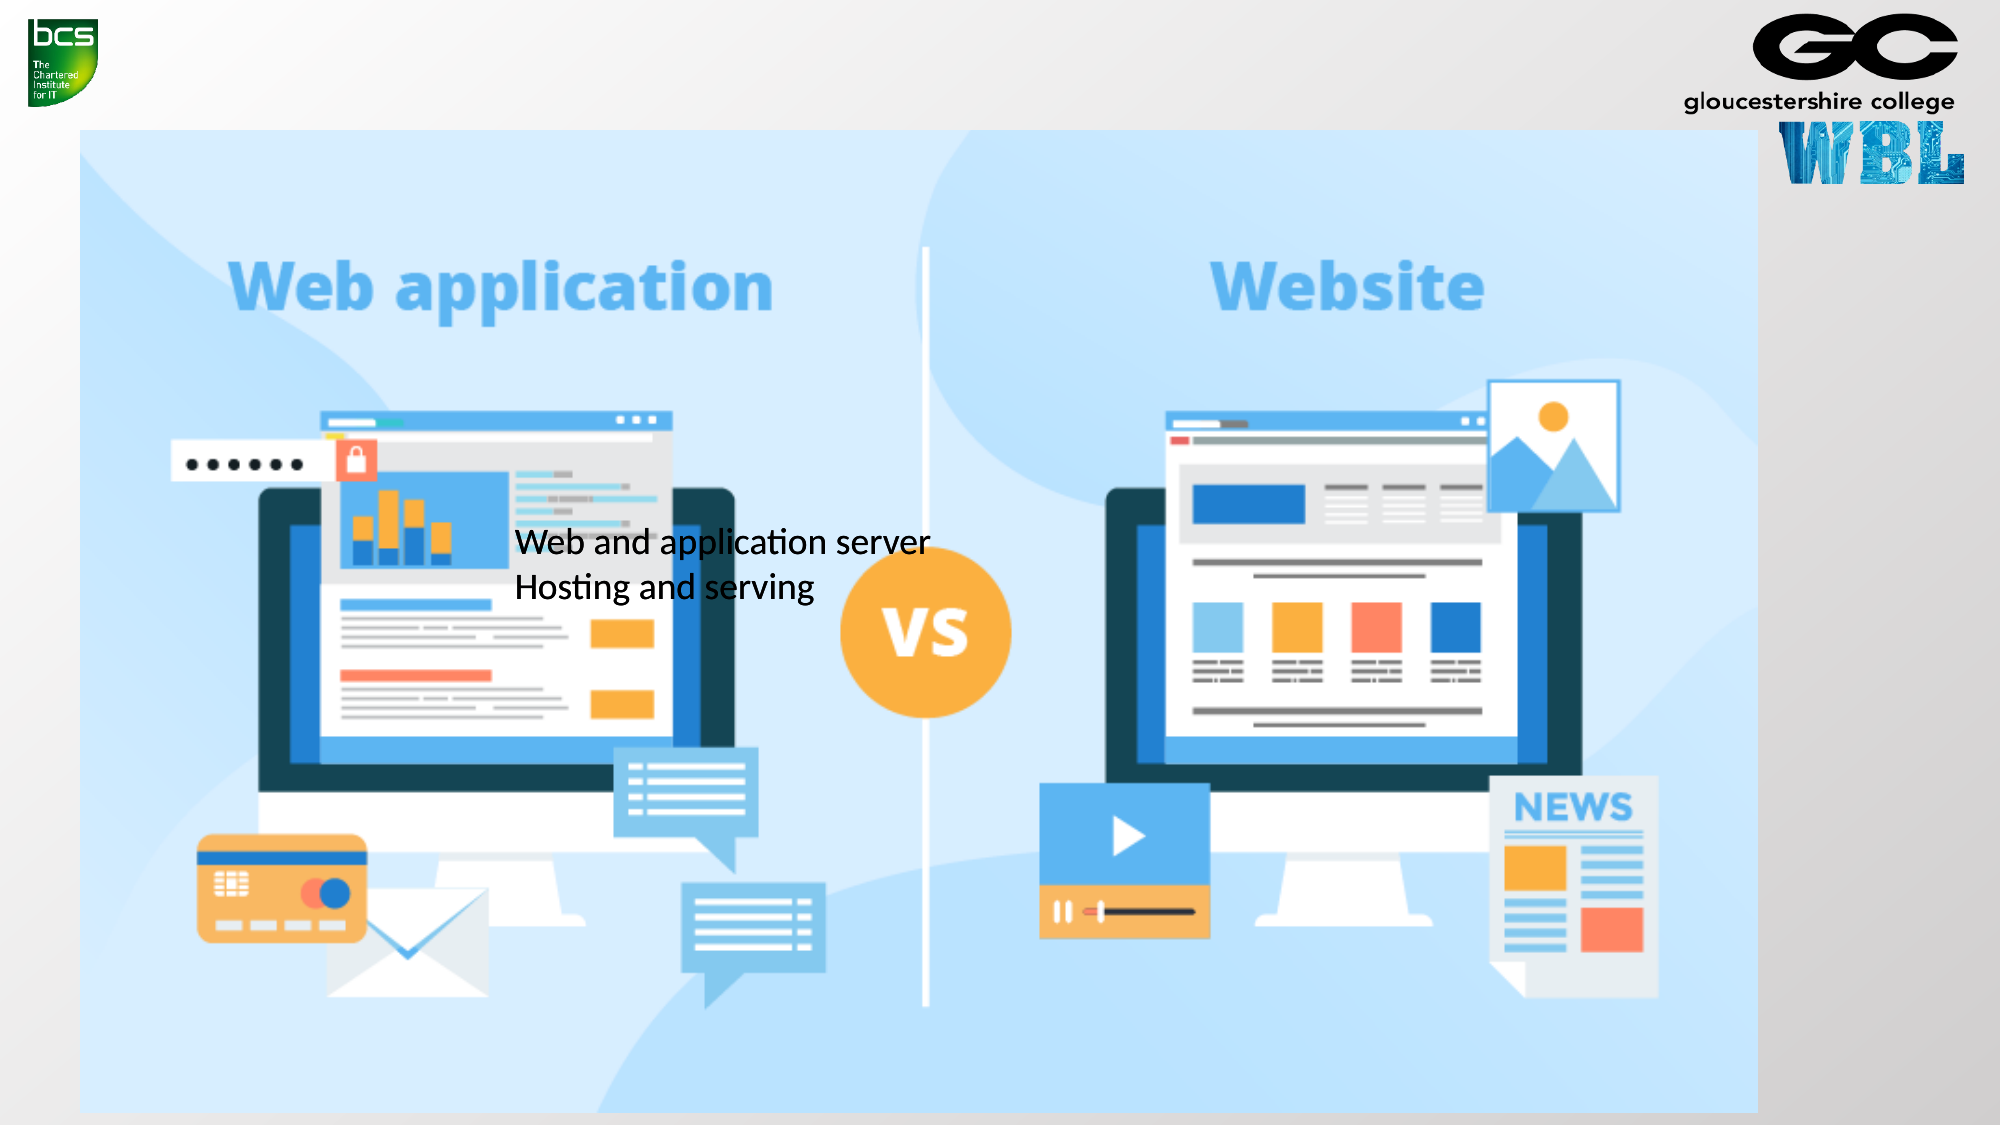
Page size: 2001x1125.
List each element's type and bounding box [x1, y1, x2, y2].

list [80, 130, 1758, 1113]
picture [1950, 163, 1959, 172]
picture [1674, 5, 1964, 184]
picture [28, 19, 98, 107]
